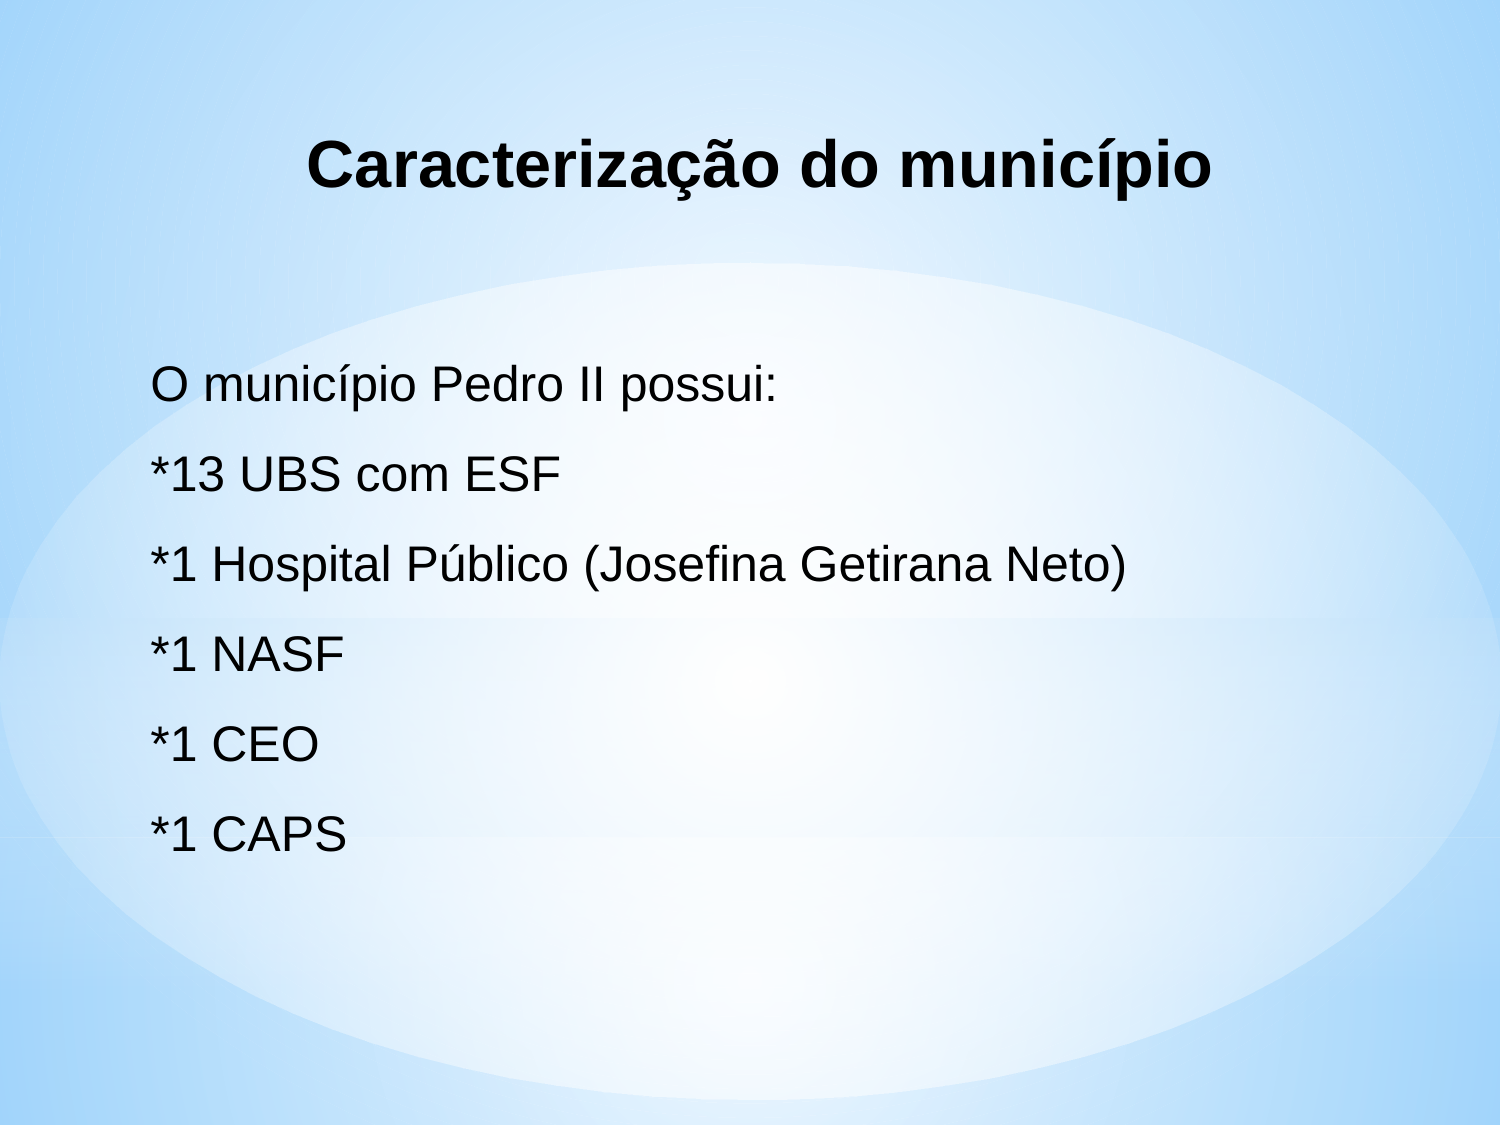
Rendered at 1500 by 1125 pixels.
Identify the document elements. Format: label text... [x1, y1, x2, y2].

text_box Caracterização do município [93, 113, 1428, 209]
text_box O município Pedro II possui: *13 UBS com ESF *1 Hospital Público (Josefina Getirana Neto) *1 NASF *1 CEO *1 CAPS [135, 314, 1424, 1050]
